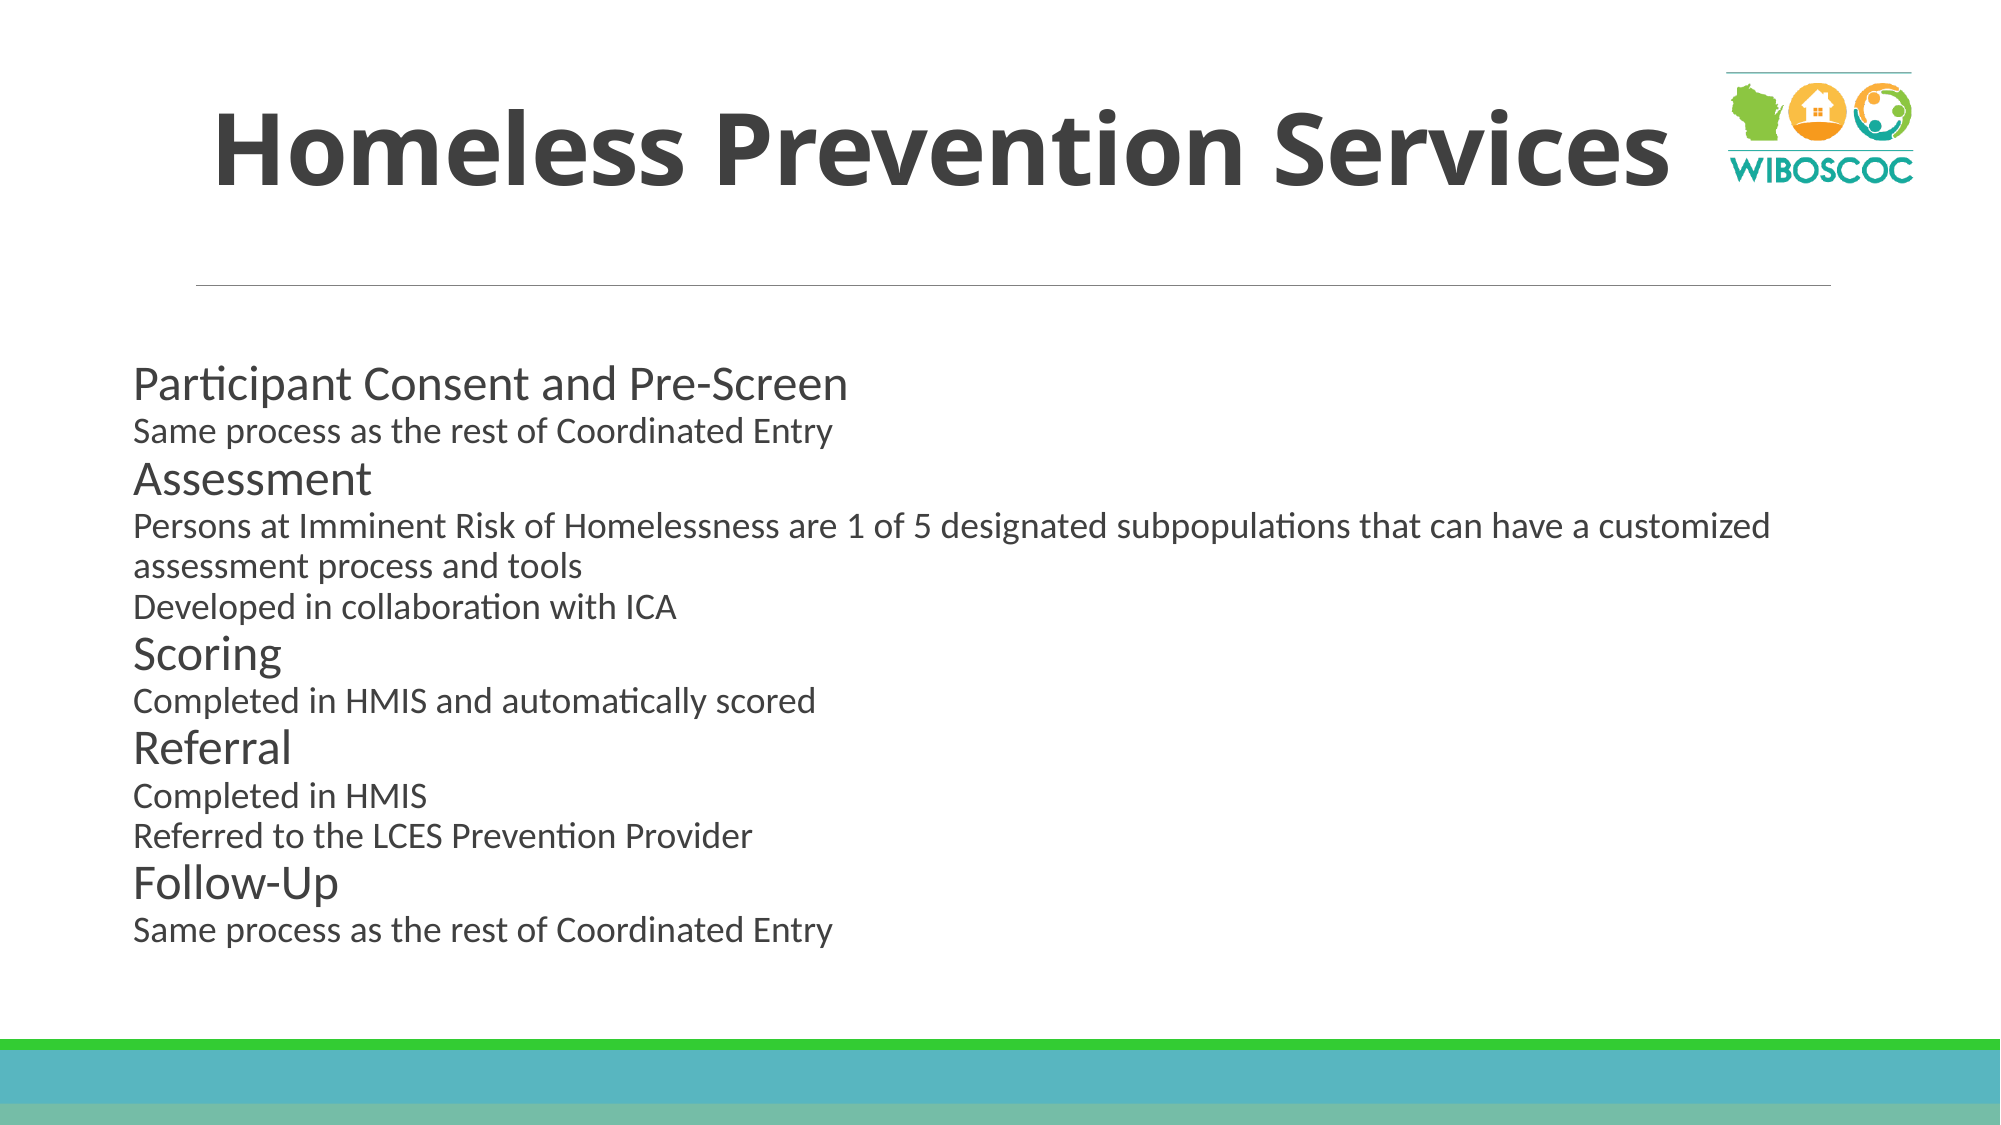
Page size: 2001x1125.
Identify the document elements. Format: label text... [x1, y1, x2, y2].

list Participant Consent and Pre-Screen Same process as the rest of Coordinated Entry Assessment Persons at Imminent Risk of Homelessness are 1 of 5 designated subpopulations that can have a customized assessment process and tools Developed in collaboration with ICA Scoring Completed in HMIS and automatically scored Referral Completed in HMIS Referred to the LCES Prevention Provider Follow-Up Same process as the rest of Coordinated Entry [68, 337, 1932, 1000]
picture [1717, 54, 1923, 206]
title Homeless Prevention Services [190, 84, 1738, 239]
